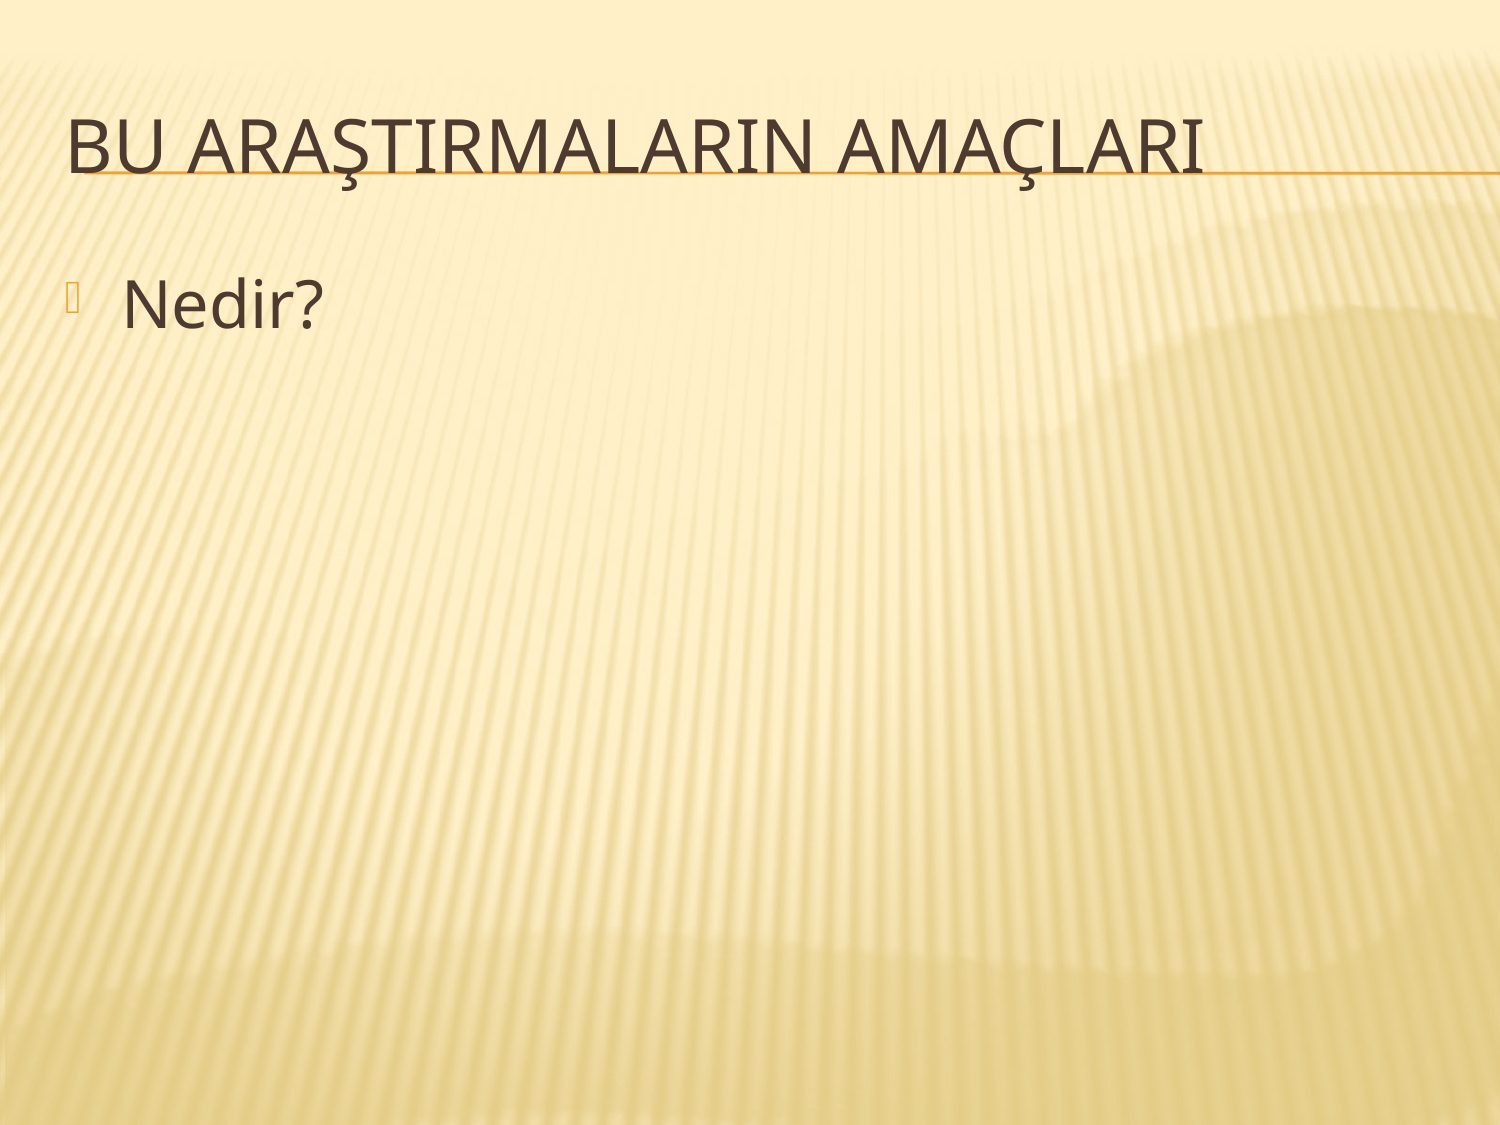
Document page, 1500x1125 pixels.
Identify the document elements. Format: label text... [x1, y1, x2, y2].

title Bu araştırmaların amaçları [50, 75, 1475, 213]
list Nedir? [50, 254, 1475, 998]
